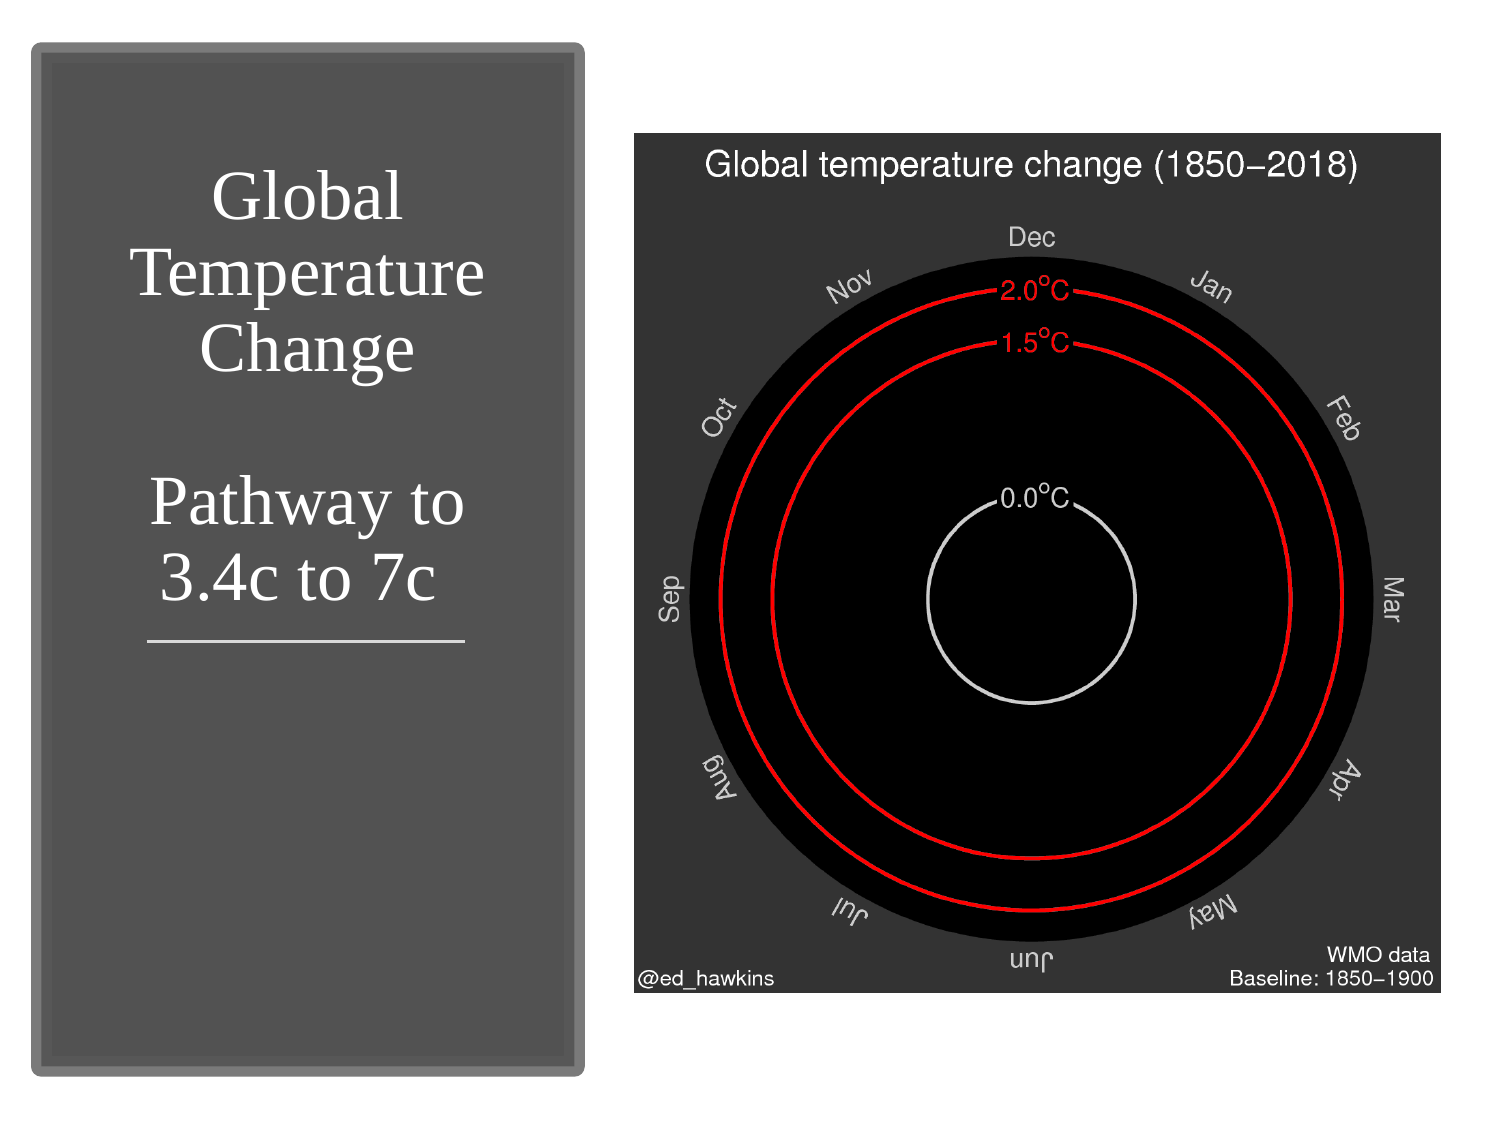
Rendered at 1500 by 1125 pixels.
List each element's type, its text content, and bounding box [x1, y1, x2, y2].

text_box [39, 51, 576, 1068]
picture [633, 133, 1441, 993]
title Global Temperature Change Pathway to 3.4c to 7c [82, 149, 533, 624]
